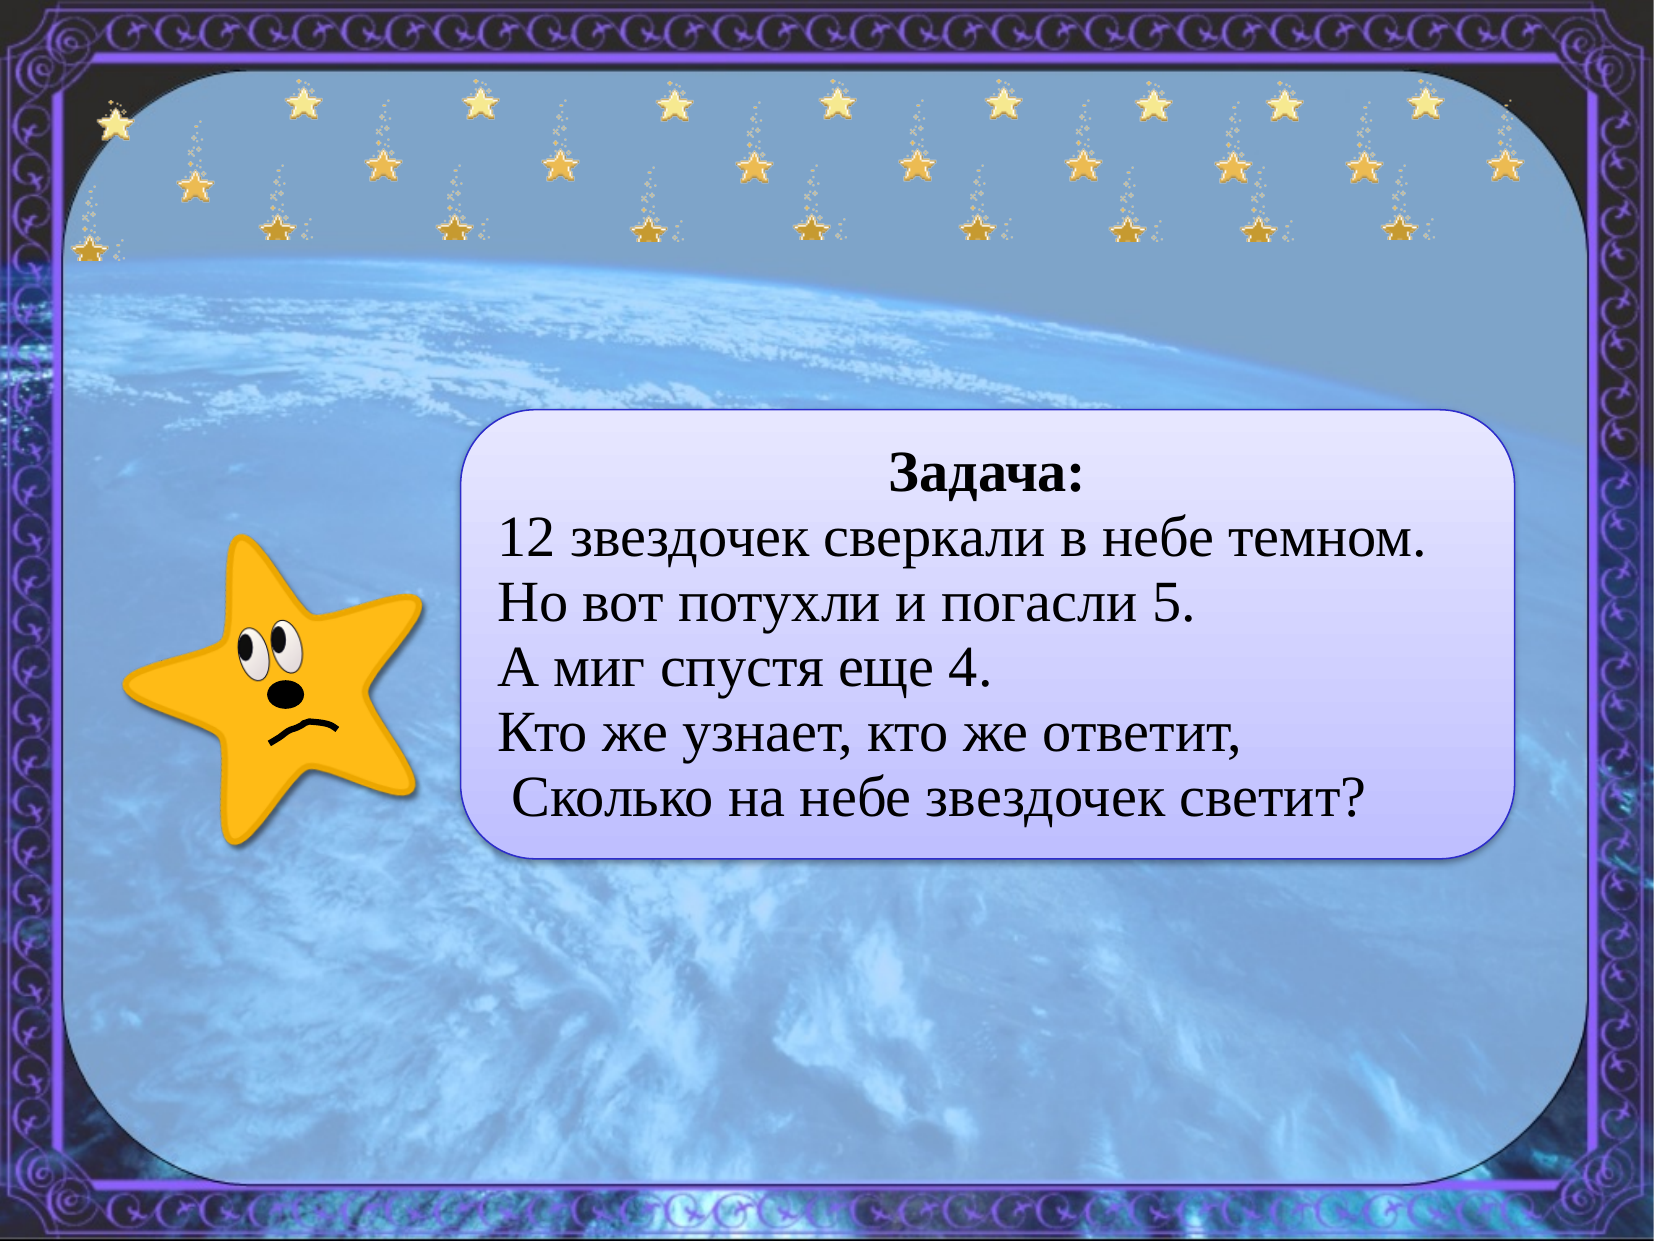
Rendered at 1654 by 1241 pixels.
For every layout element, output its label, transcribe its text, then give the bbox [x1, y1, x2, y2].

picture [0, 0, 1654, 1241]
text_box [106, 511, 449, 864]
text_box Задача: 12 звездочек сверкали в небе темном. Но вот потухли и погасли 5. А миг спустя еще 4. Кто же узнает, кто же ответит, Сколько на небе звездочек светит? [459, 408, 1516, 860]
